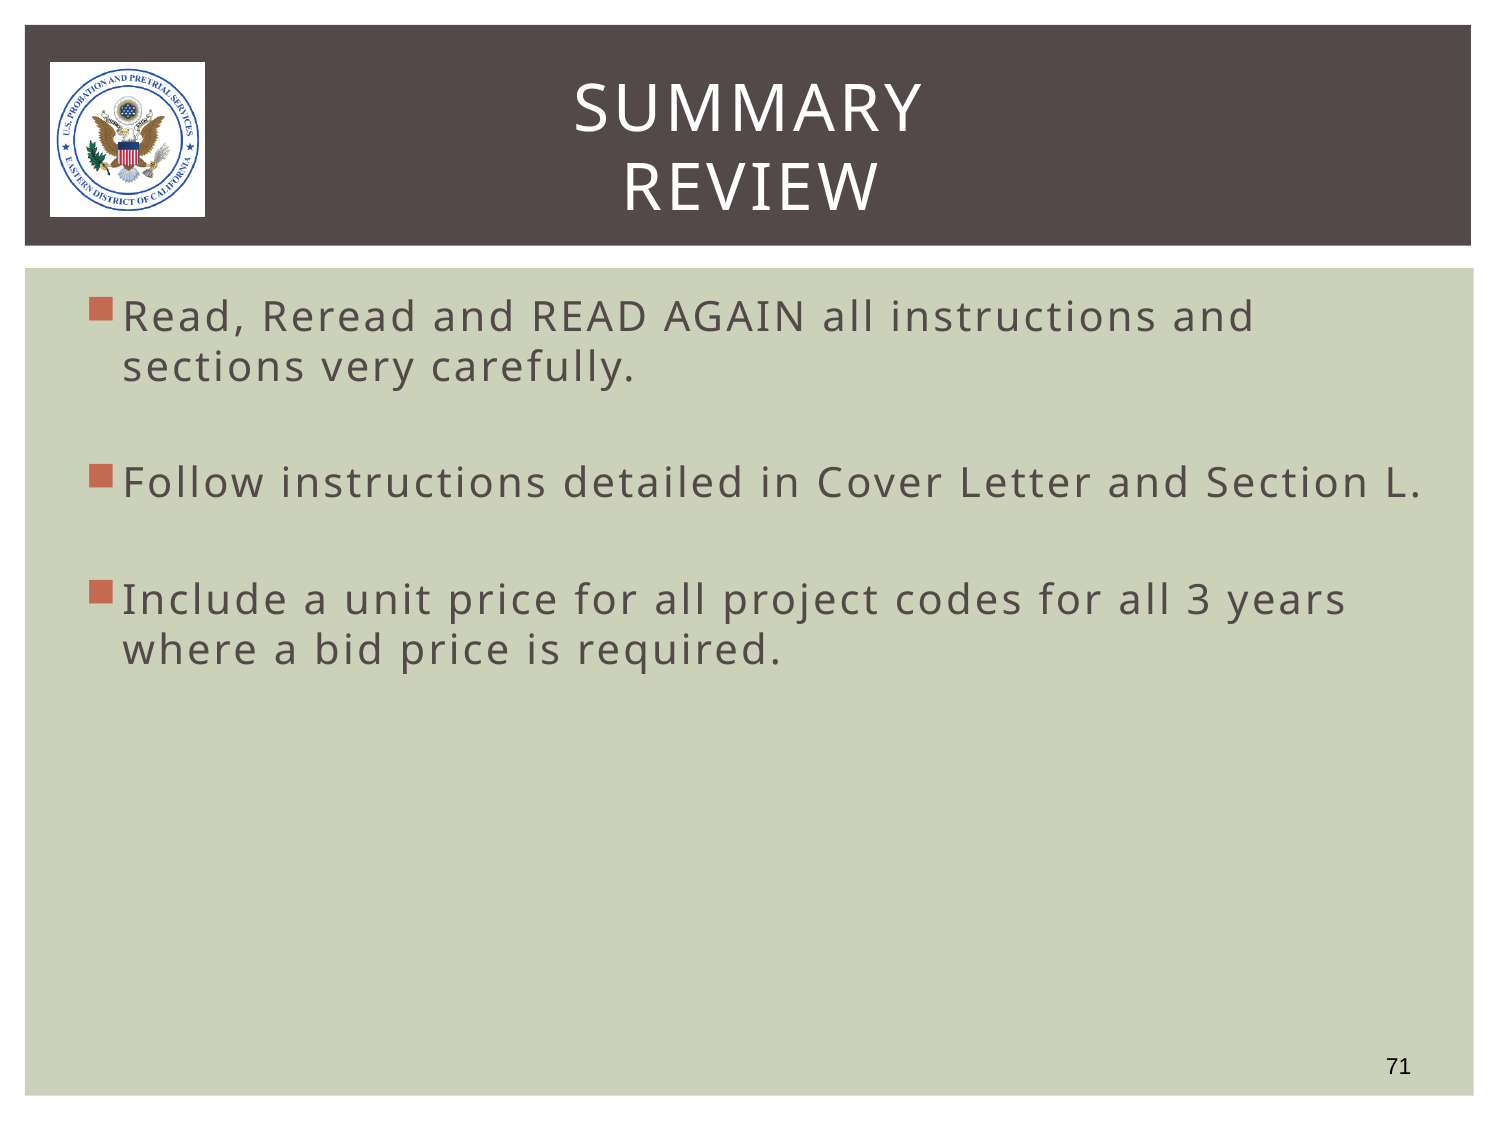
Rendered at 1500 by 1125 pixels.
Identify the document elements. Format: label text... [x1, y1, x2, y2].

picture [49, 62, 205, 217]
title Summary review [62, 58, 1438, 232]
list Read, Reread and READ AGAIN all instructions and sections very carefully. Follow instructions detailed in Cover Letter and Section L. Include a unit price for all project codes for all 3 years where a bid price is required. [62, 282, 1442, 1005]
slide_number 71 [1349, 1041, 1448, 1089]
